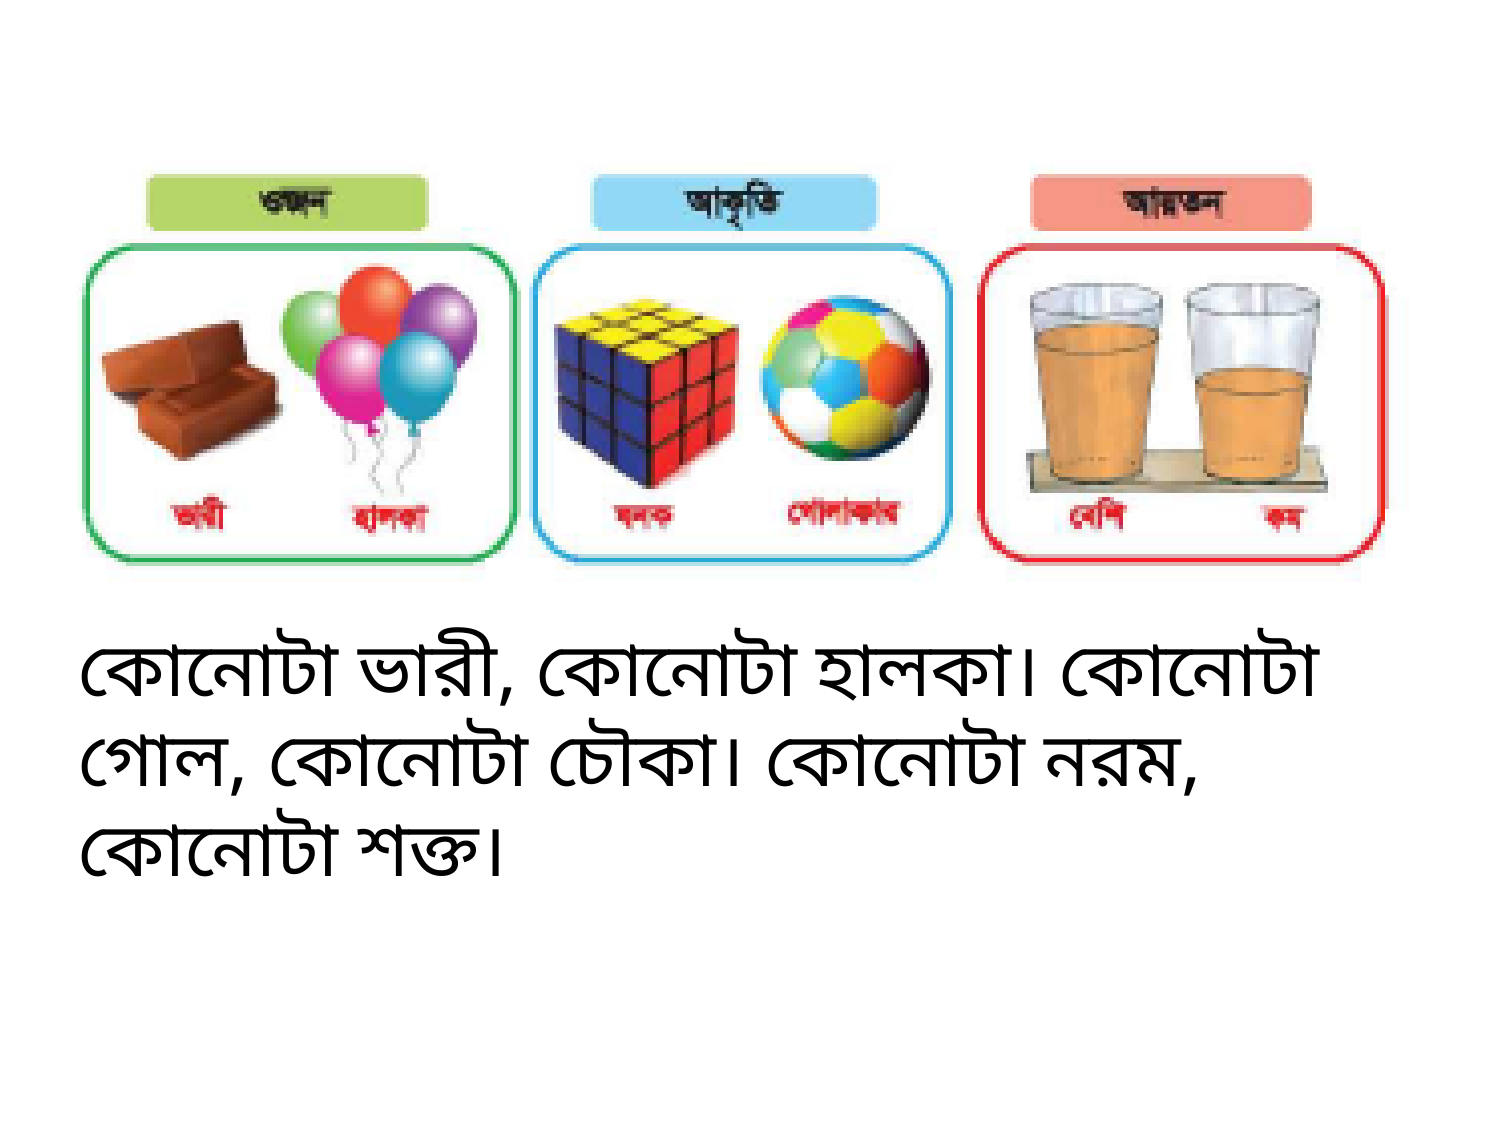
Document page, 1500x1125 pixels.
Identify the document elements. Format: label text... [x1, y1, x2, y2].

picture [75, 162, 1412, 593]
text_box কোনোটা ভারী, কোনোটা হালকা। কোনোটা গোল, কোনোটা চৌকা। কোনোটা নরম, কোনোটা শক্ত। [64, 613, 1427, 899]
